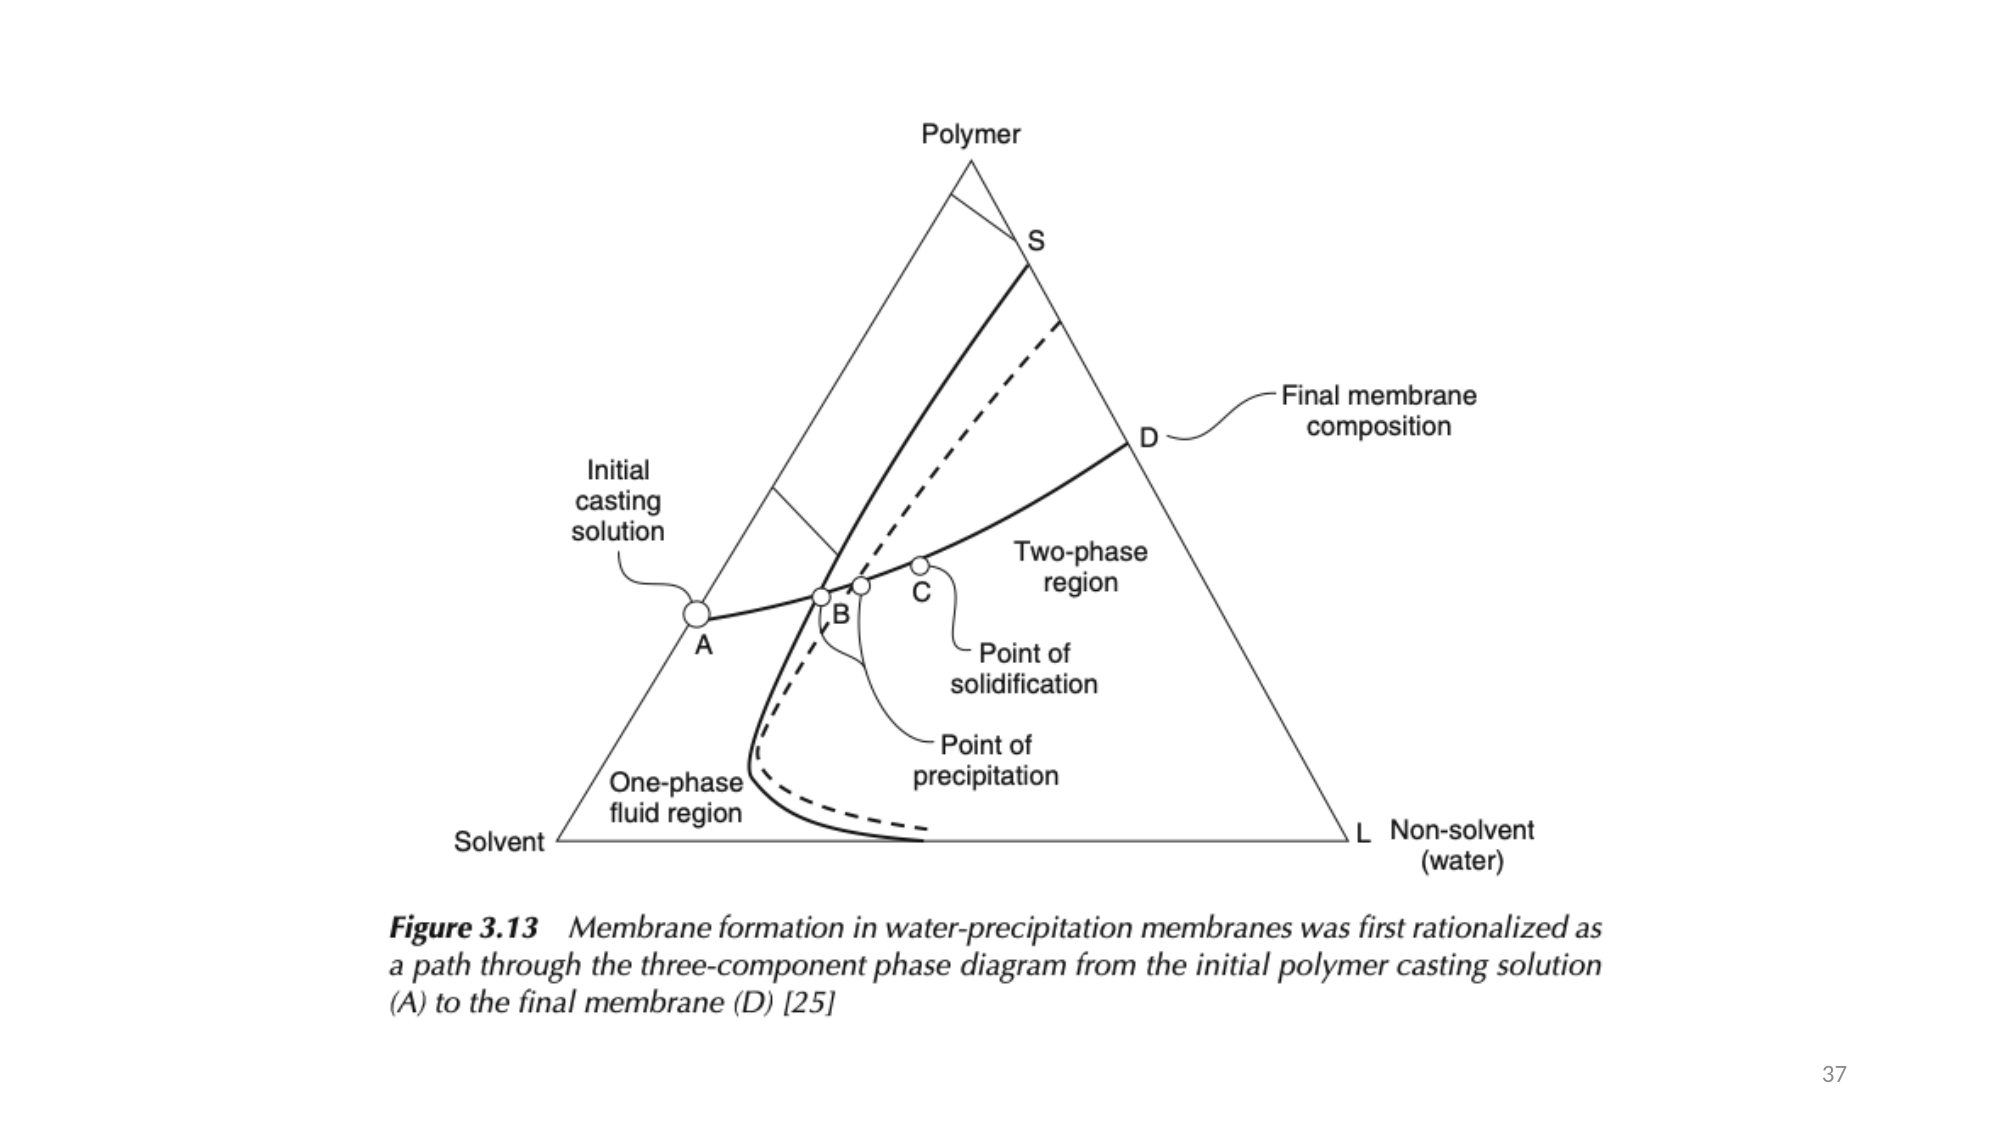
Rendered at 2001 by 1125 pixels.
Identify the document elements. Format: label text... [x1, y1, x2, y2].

slide_number 37 [1412, 1042, 1863, 1103]
picture [362, 91, 1638, 1033]
